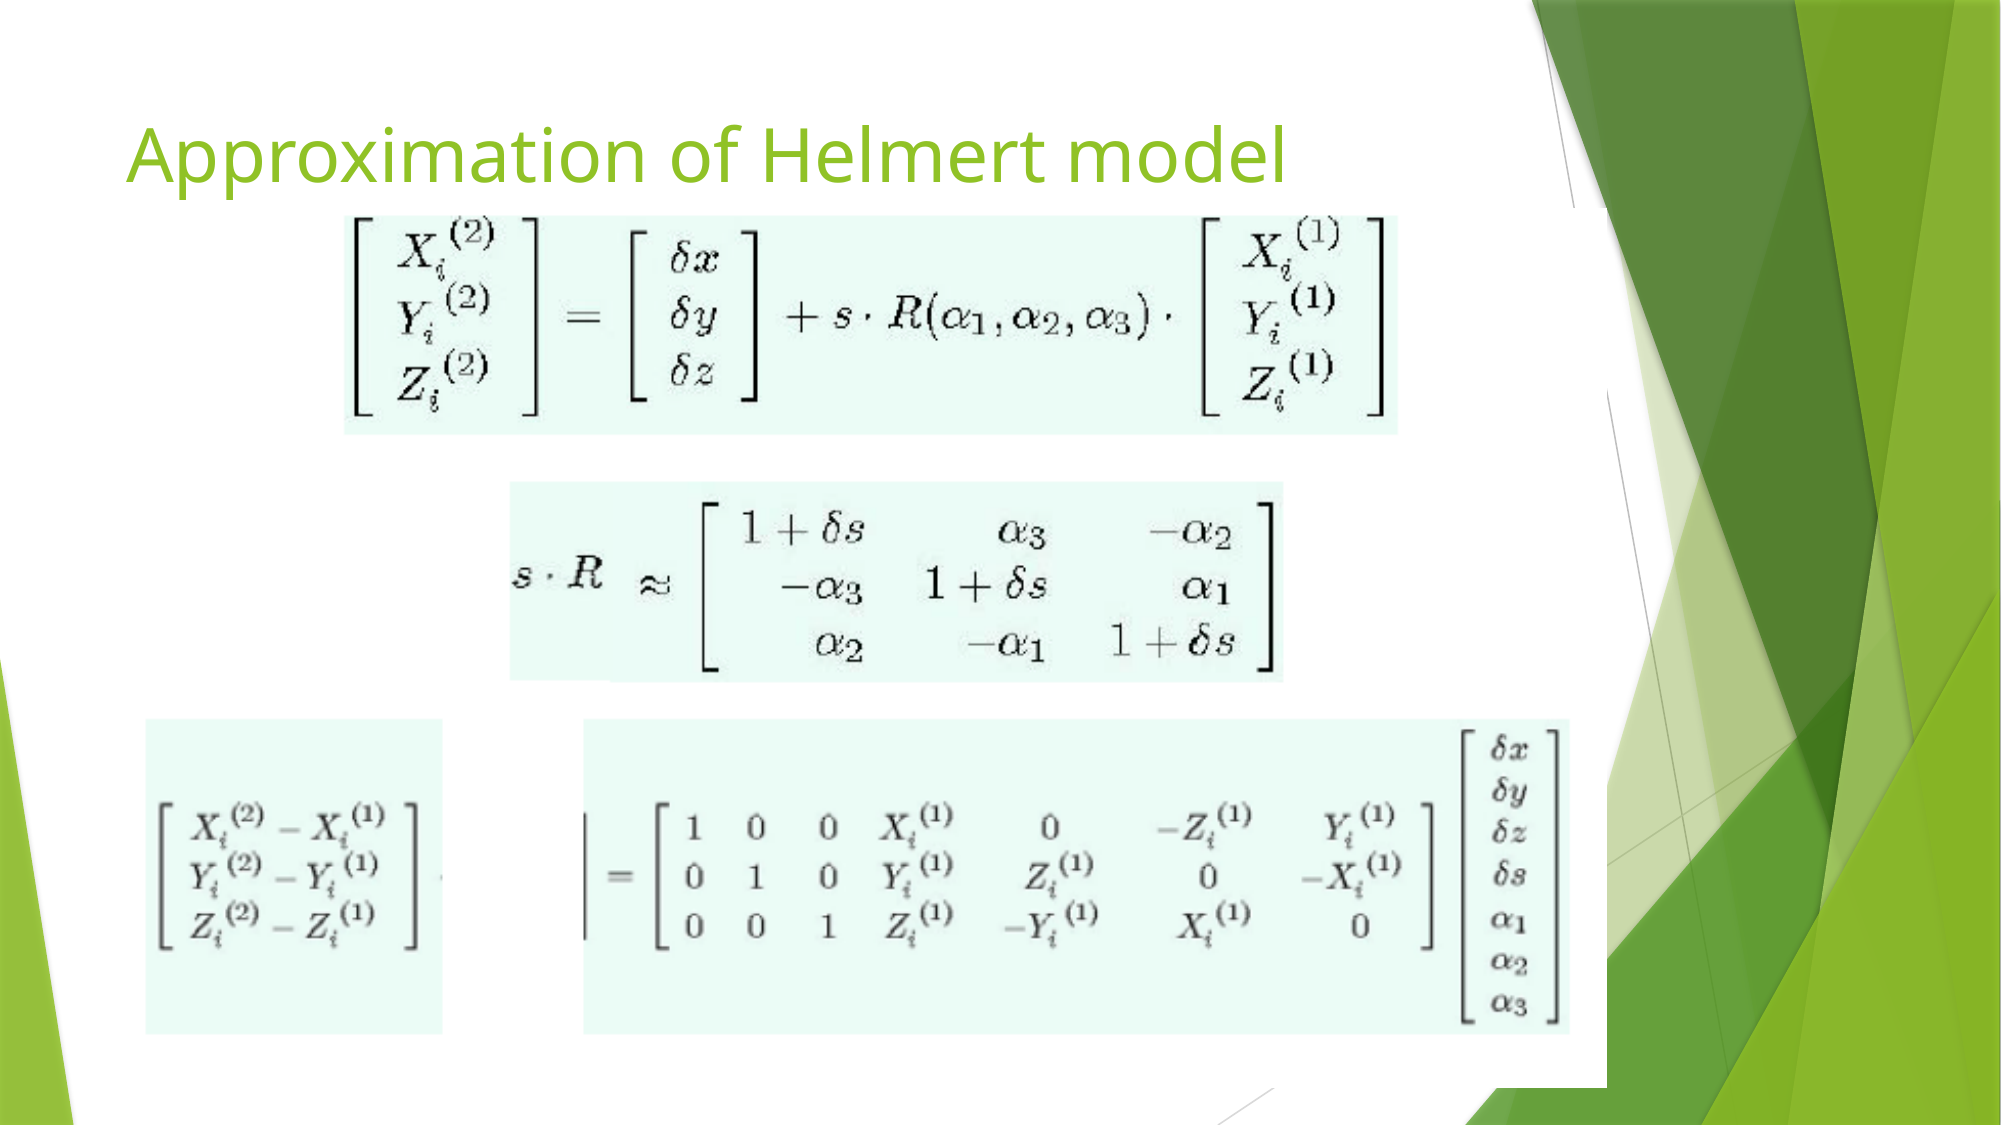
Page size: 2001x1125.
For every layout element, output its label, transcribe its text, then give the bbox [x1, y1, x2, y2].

title Approximation of Helmert model [111, 99, 1522, 207]
picture [88, 207, 1607, 1088]
